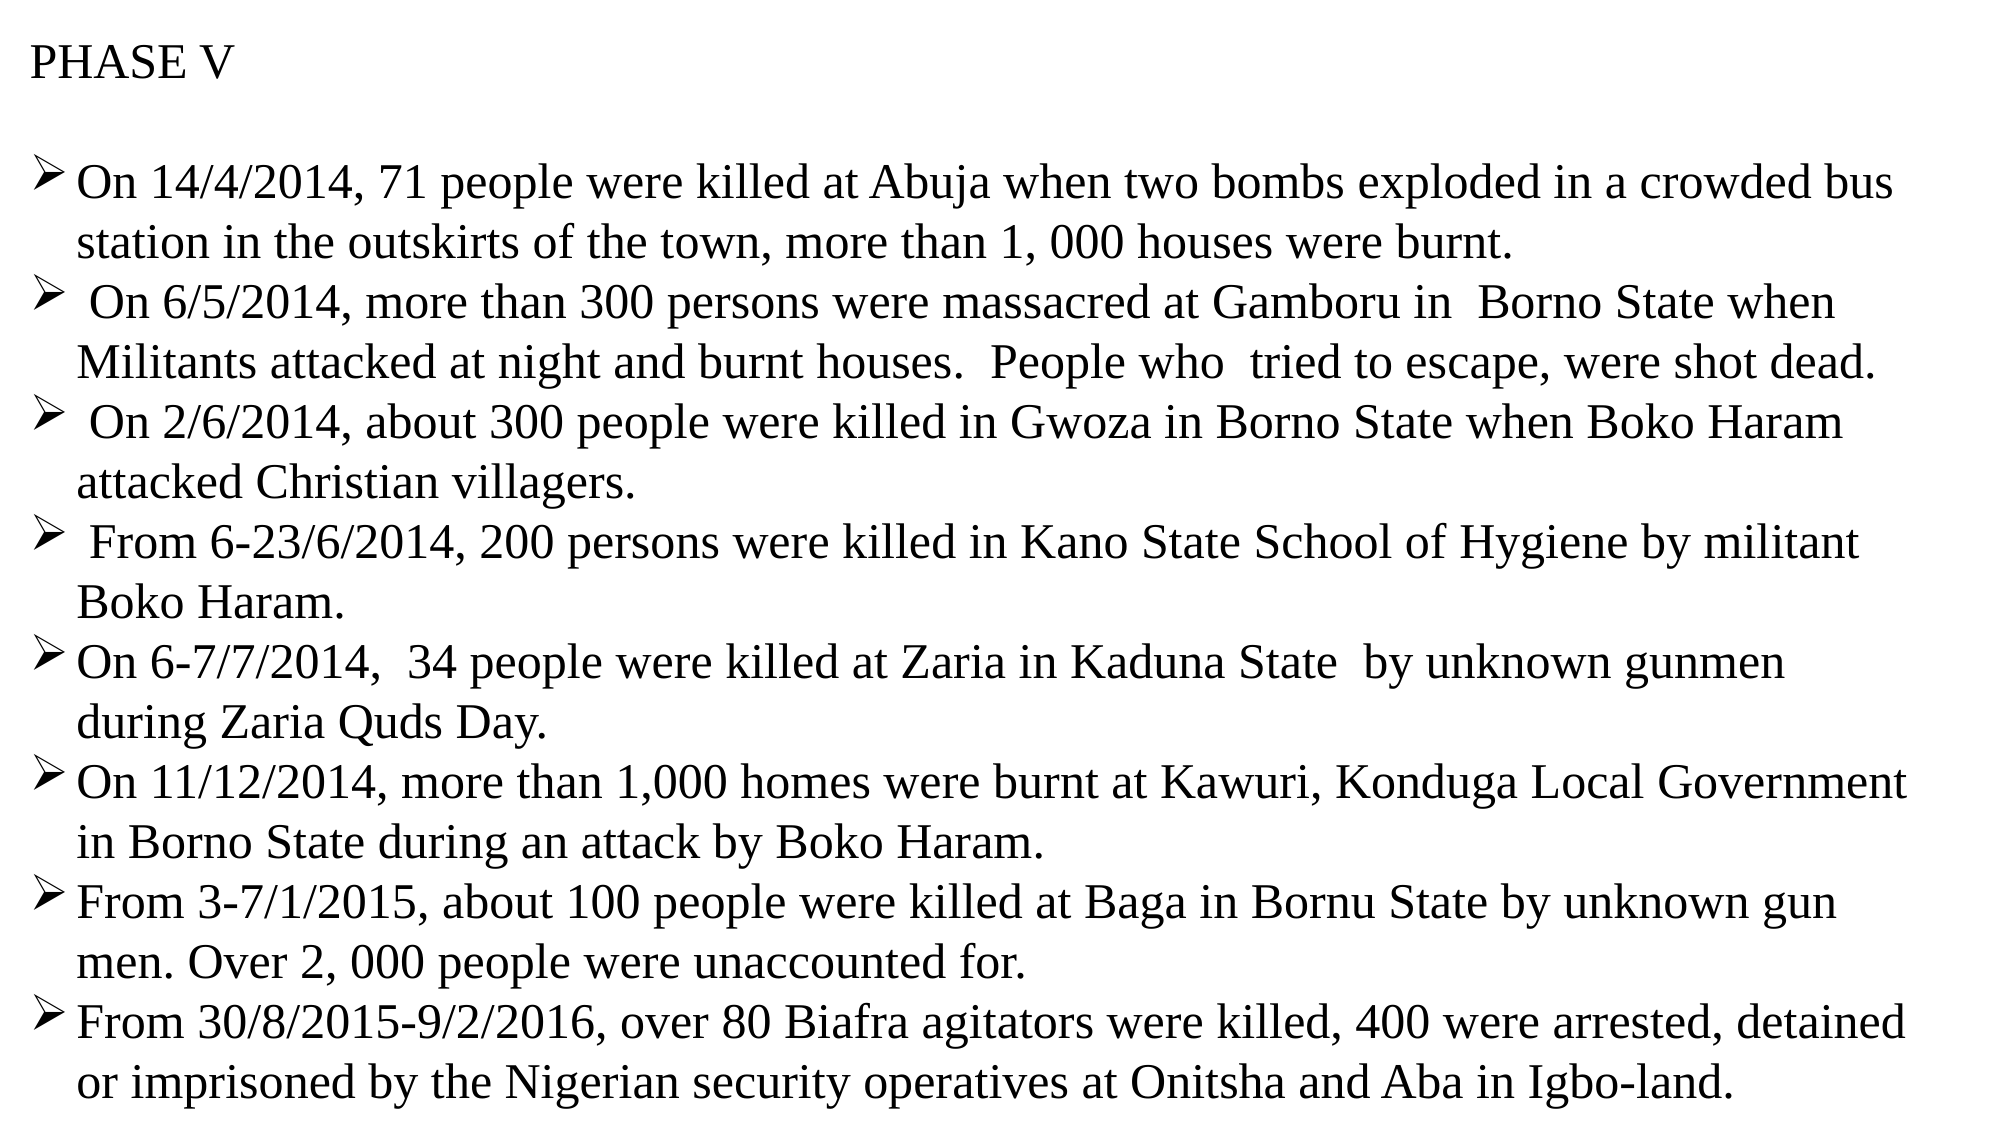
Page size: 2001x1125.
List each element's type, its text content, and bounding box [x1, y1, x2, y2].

text_box PHASE V On 14/4/2014, 71 people were killed at Abuja when two bombs exploded in a crowded bus station in the outskirts of the town, more than 1, 000 houses were burnt. On 6/5/2014, more than 300 persons were massacred at Gamboru in Borno State when Militants attacked at night and burnt houses. People who tried to escape, were shot dead. On 2/6/2014, about 300 people were killed in Gwoza in Borno State when Boko Haram attacked Christian villagers. From 6-23/6/2014, 200 persons were killed in Kano State School of Hygiene by militant Boko Haram. On 6-7/7/2014, 34 people were killed at Zaria in Kaduna State by unknown gunmen during Zaria Quds Day. On 11/12/2014, more than 1,000 homes were burnt at Kawuri, Konduga Local Government in Borno State during an attack by Boko Haram. From 3-7/1/2015, about 100 people were killed at Baga in Bornu State by unknown gun men. Over 2, 000 people were unaccounted for. From 30/8/2015-9/2/2016, over 80 Biafra agitators were killed, 400 were arrested, detained or imprisoned by the Nigerian security operatives at Onitsha and Aba in Igbo-land. [14, 21, 1940, 1116]
